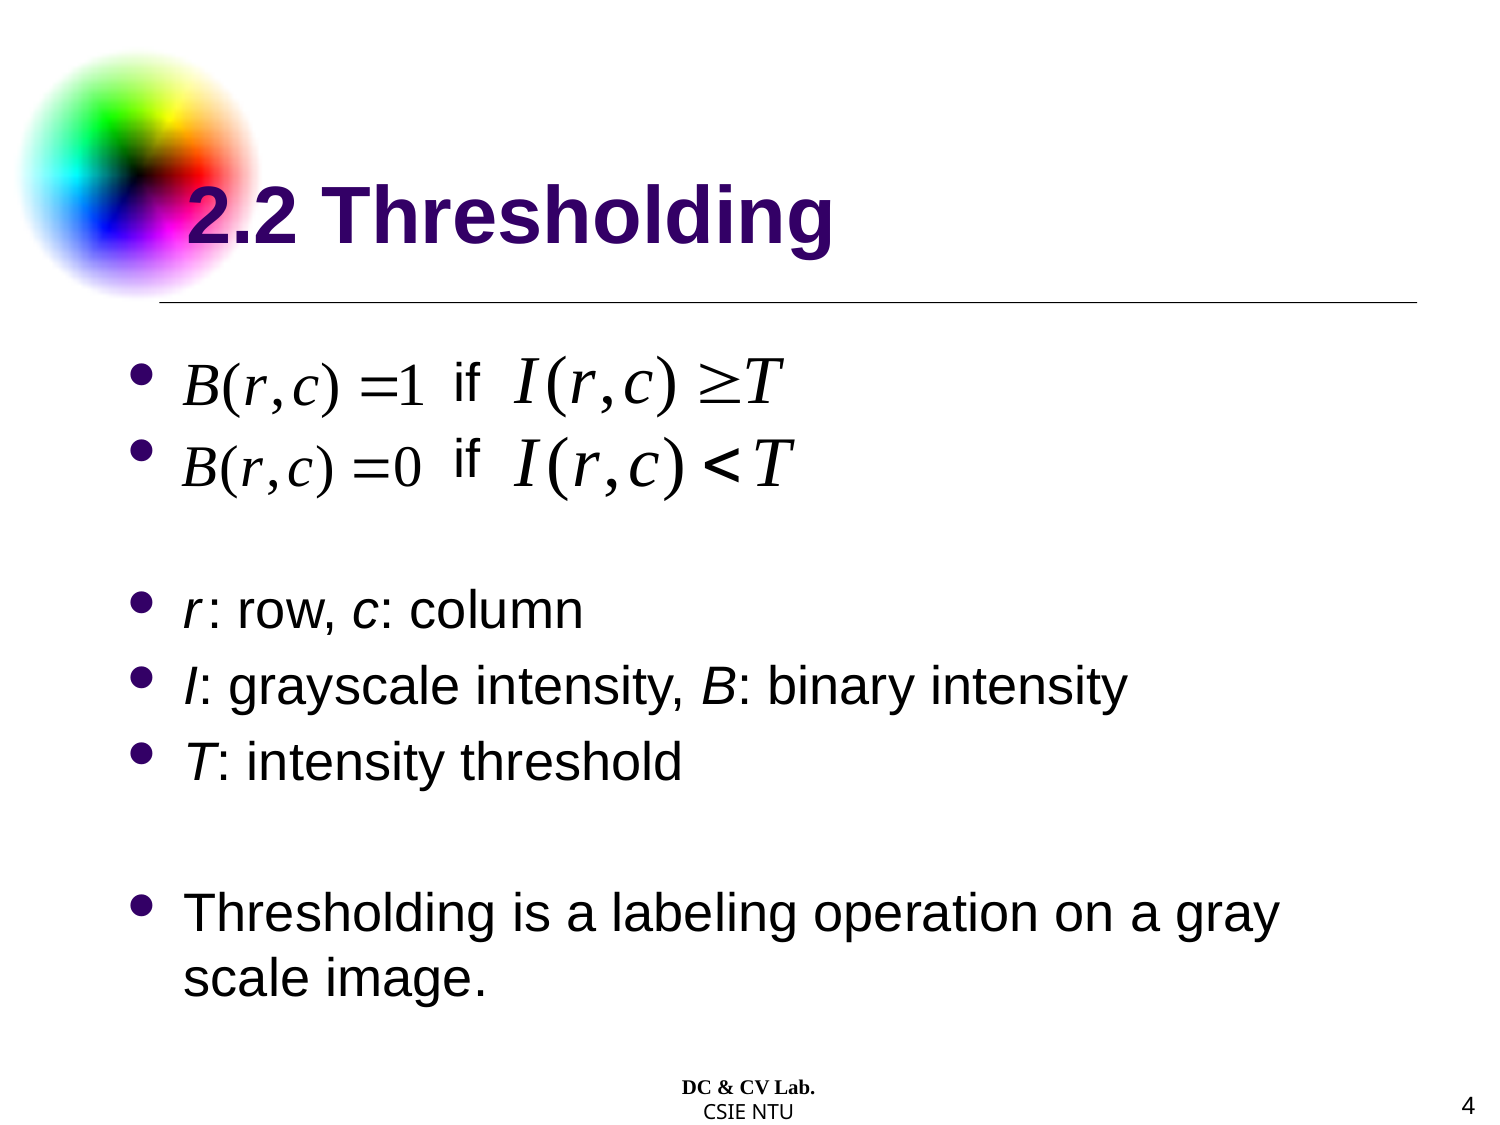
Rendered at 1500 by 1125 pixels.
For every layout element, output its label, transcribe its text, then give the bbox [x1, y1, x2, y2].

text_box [170, 349, 432, 431]
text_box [501, 340, 798, 420]
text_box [501, 421, 810, 517]
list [170, 432, 432, 512]
text_box 4 [1446, 1082, 1500, 1125]
picture [0, 42, 272, 318]
footer DC & CV Lab. CSIE NTU [510, 1066, 987, 1125]
title 2.2 Thresholding [171, 54, 1500, 268]
list if if r: row, c: column I: grayscale intensity, B: binary intensity T: intensity threshold Thresholding is a labeling operation on a gray scale image. [112, 264, 1317, 988]
